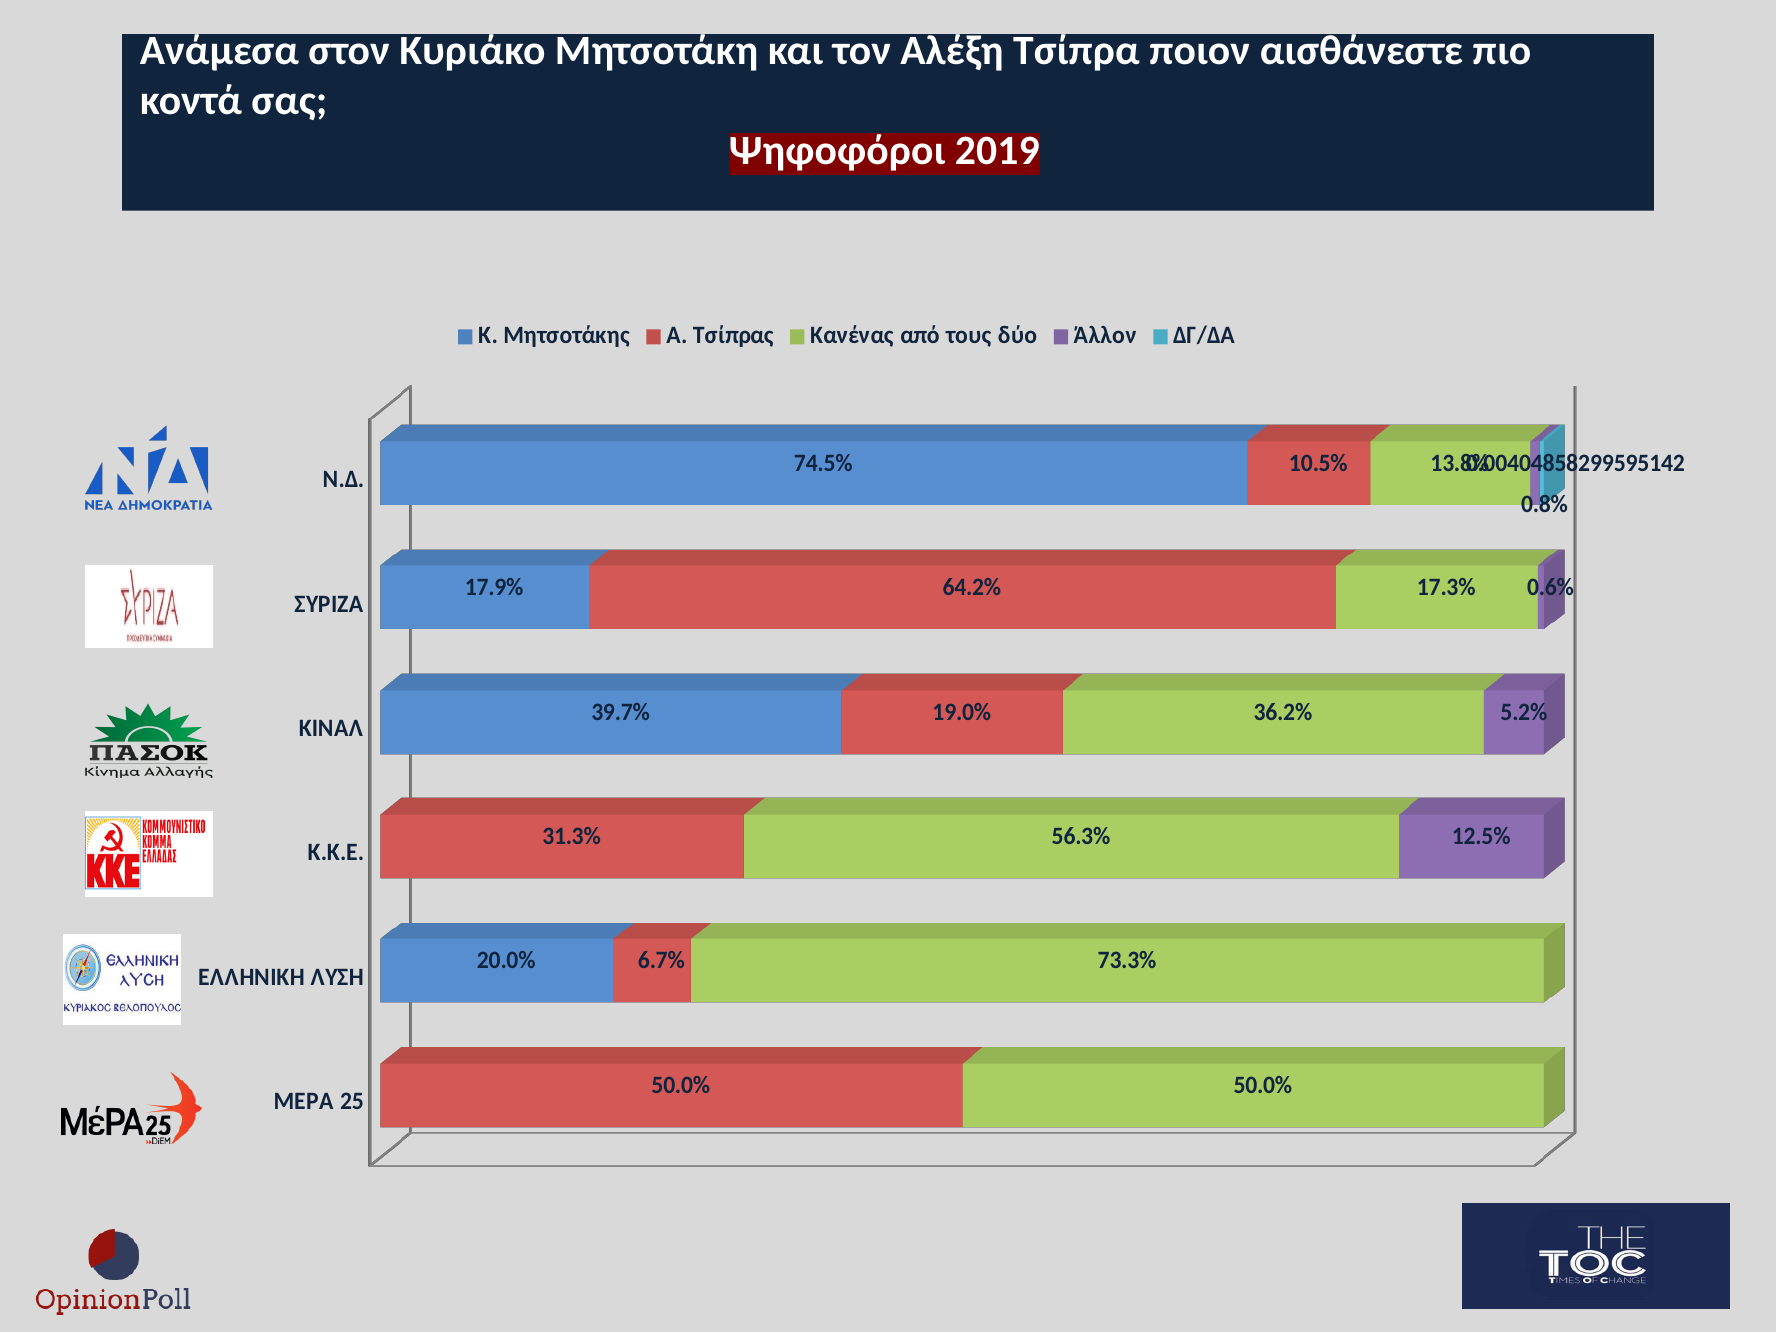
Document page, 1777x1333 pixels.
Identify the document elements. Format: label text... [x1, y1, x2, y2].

picture [63, 934, 181, 1025]
picture [61, 1072, 202, 1145]
picture [1461, 1203, 1730, 1309]
title Ανάμεσα στον Κυριάκο Μητσοτάκη και τον Αλέξη Τσίπρα ποιον αισθάνεστε πιο κοντά σας; Ψηφοφόροι 2019 [122, 34, 1654, 211]
picture [85, 425, 213, 511]
picture [85, 811, 213, 897]
chart [88, 307, 1688, 1191]
picture [28, 1223, 198, 1316]
picture [85, 565, 213, 649]
picture [85, 703, 213, 779]
